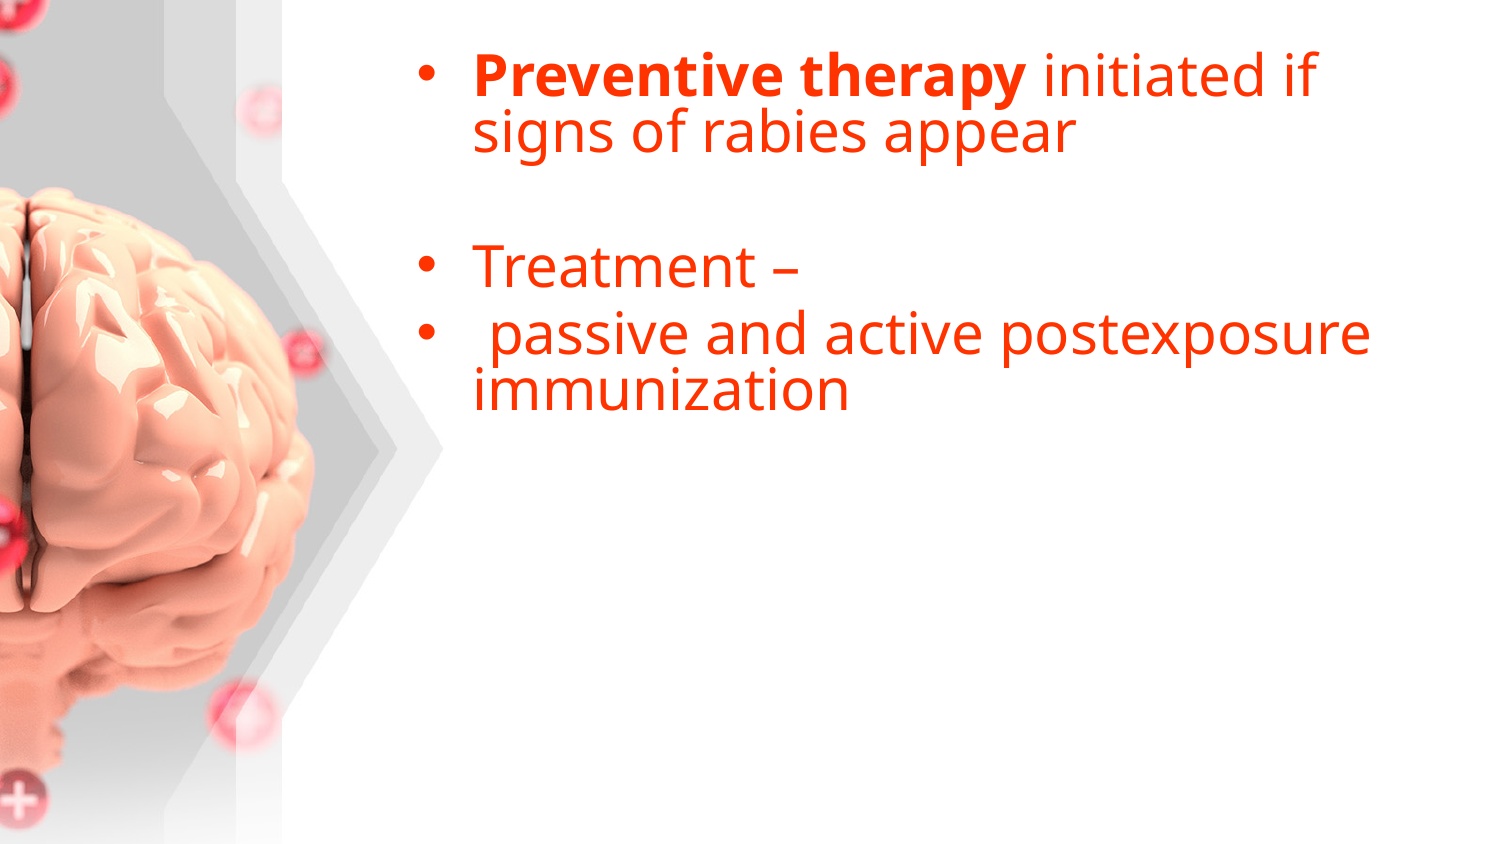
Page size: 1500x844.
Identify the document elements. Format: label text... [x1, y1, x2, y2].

picture [0, 0, 1500, 844]
list Preventive therapy initiated if signs of rabies appear Treatment – passive and active postexposure immunization [401, 44, 1429, 774]
